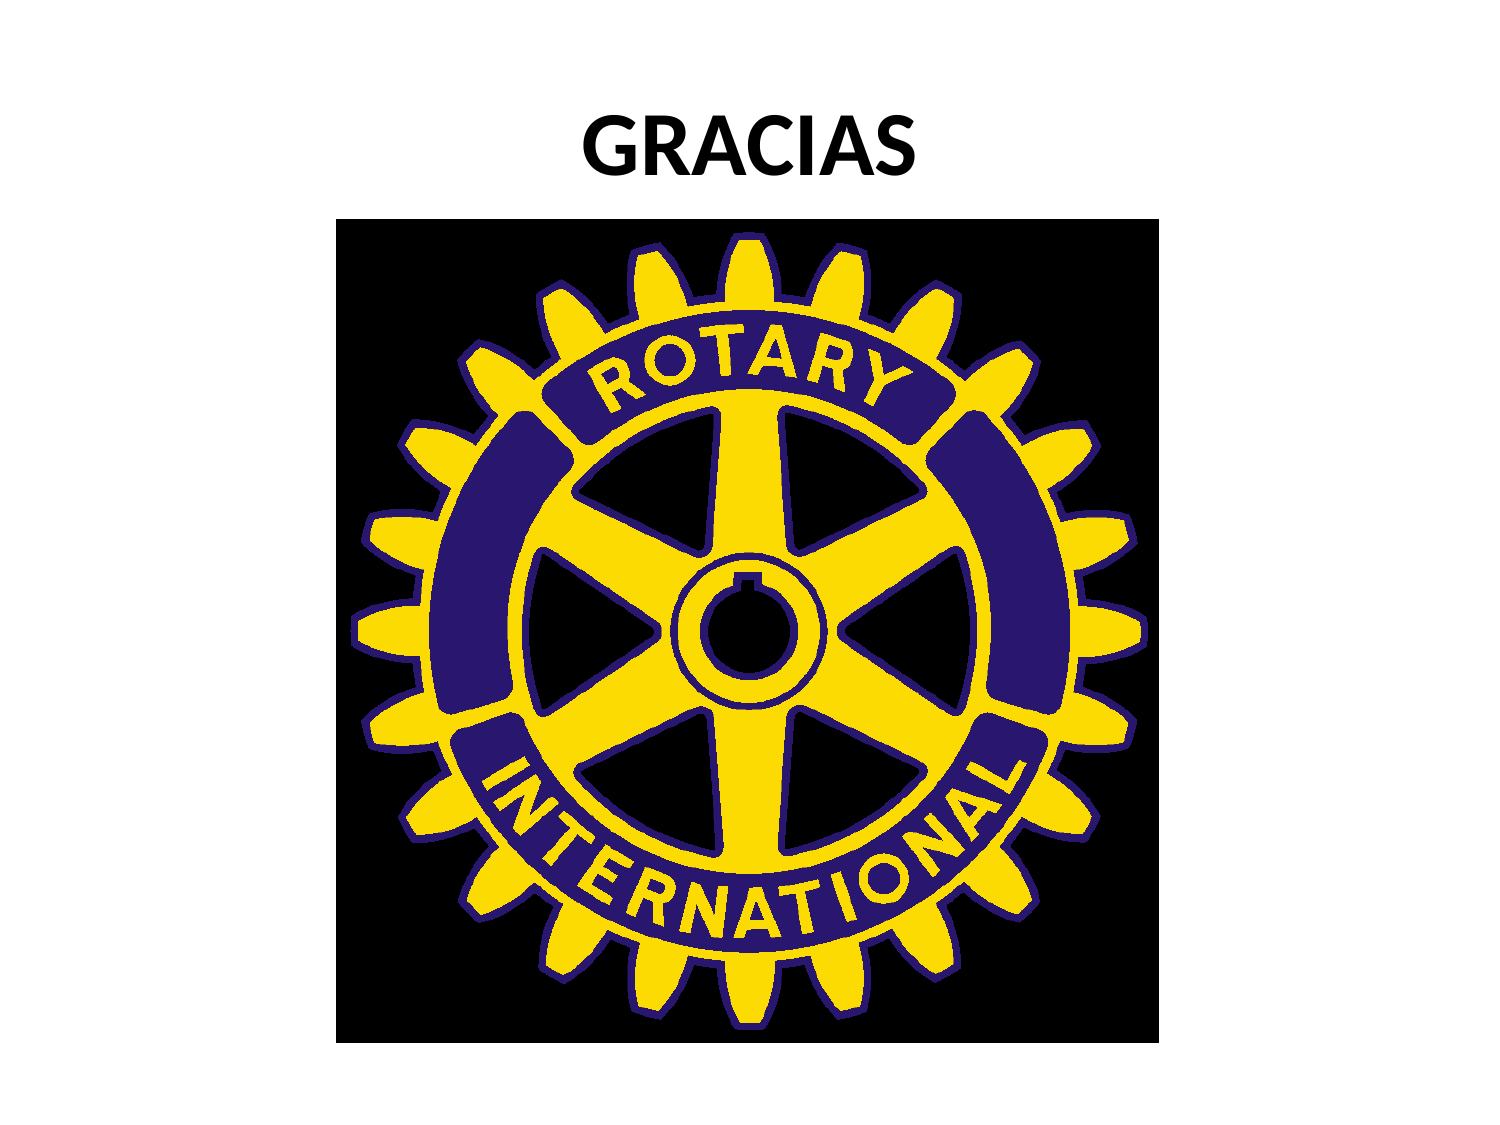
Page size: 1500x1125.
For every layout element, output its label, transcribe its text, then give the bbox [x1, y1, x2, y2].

picture [336, 219, 1159, 1043]
title GRACIAS [75, 45, 1425, 233]
